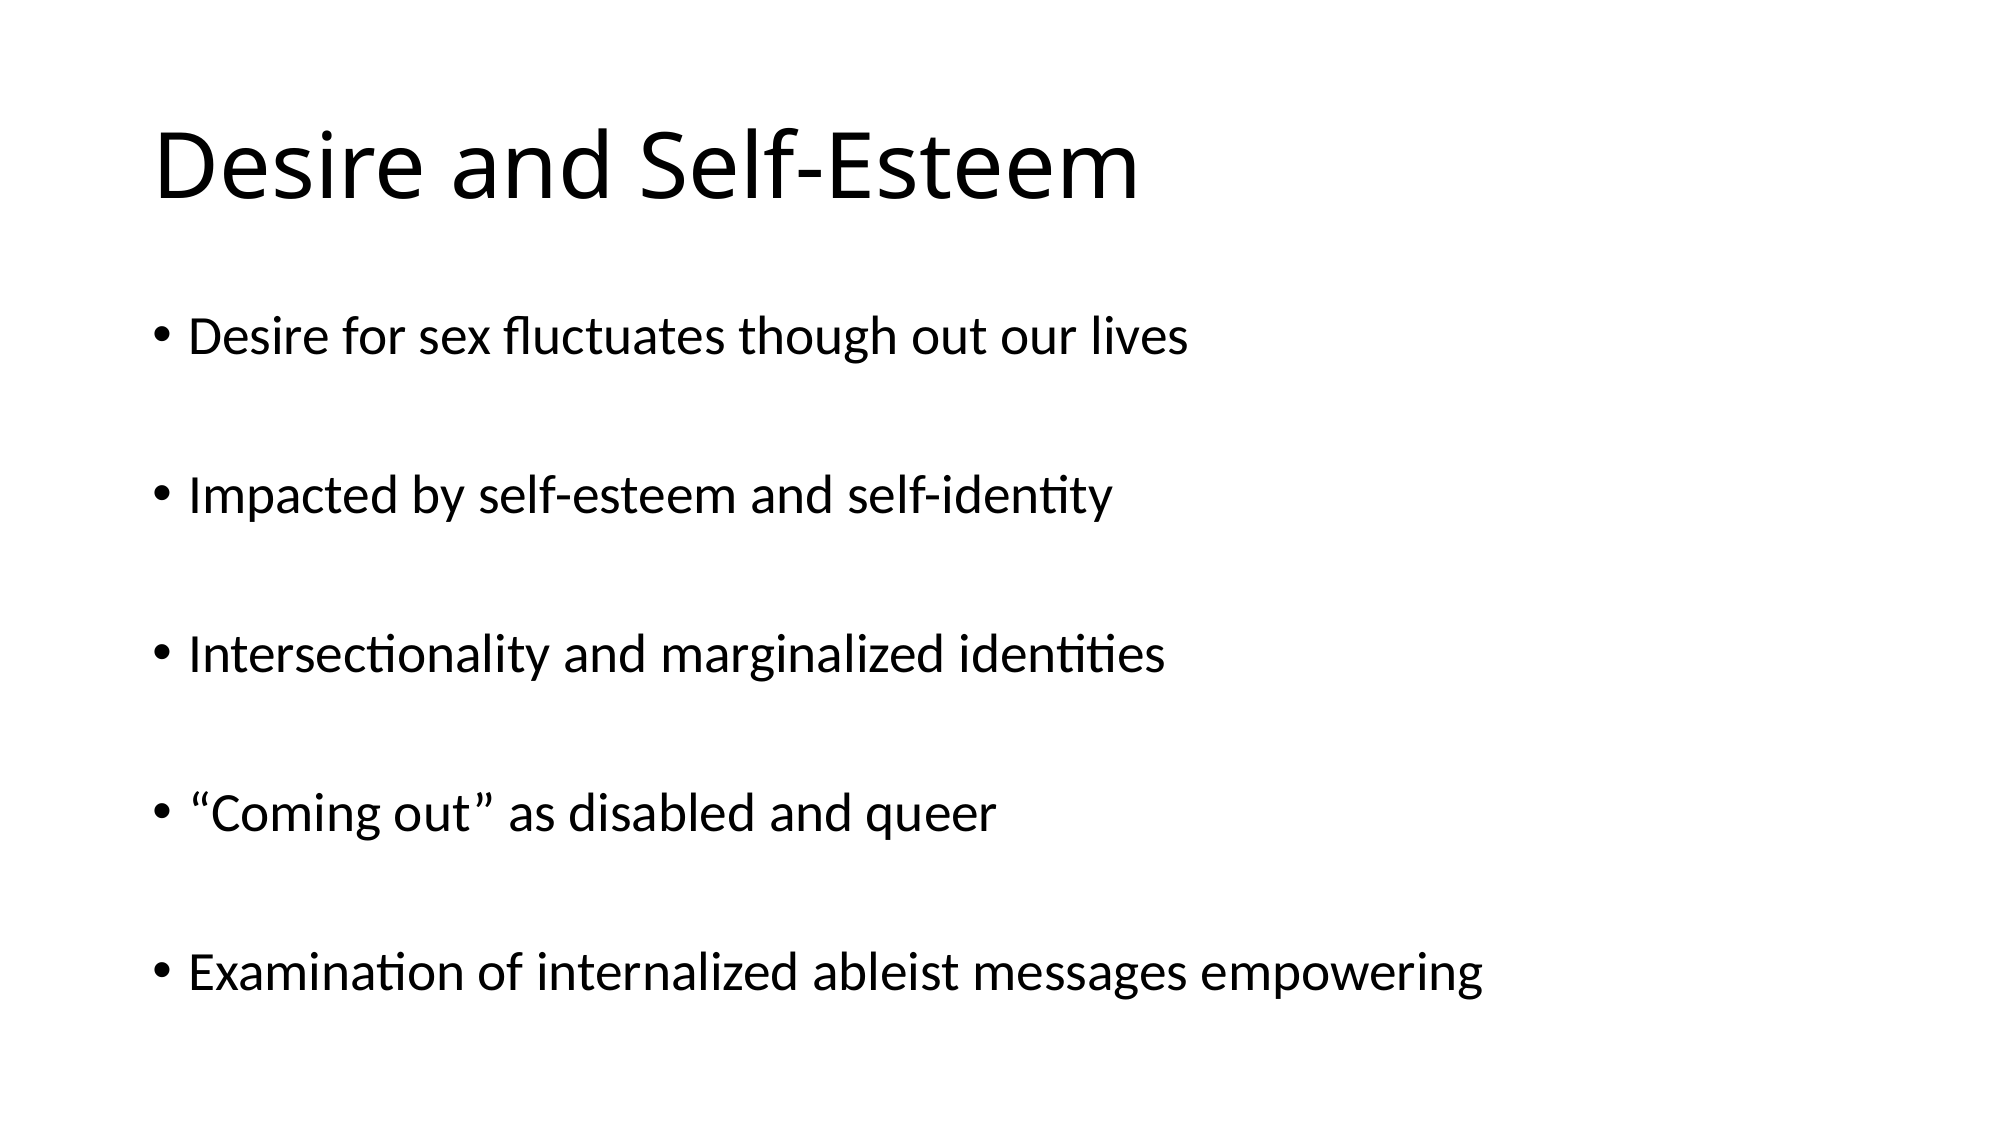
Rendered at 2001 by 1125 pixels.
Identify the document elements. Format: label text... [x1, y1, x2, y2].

list Desire for sex fluctuates though out our lives Impacted by self-esteem and self-identity Intersectionality and marginalized identities “Coming out” as disabled and queer Examination of internalized ableist messages empowering [137, 299, 1863, 1014]
title Desire and Self-Esteem [137, 59, 1863, 278]
